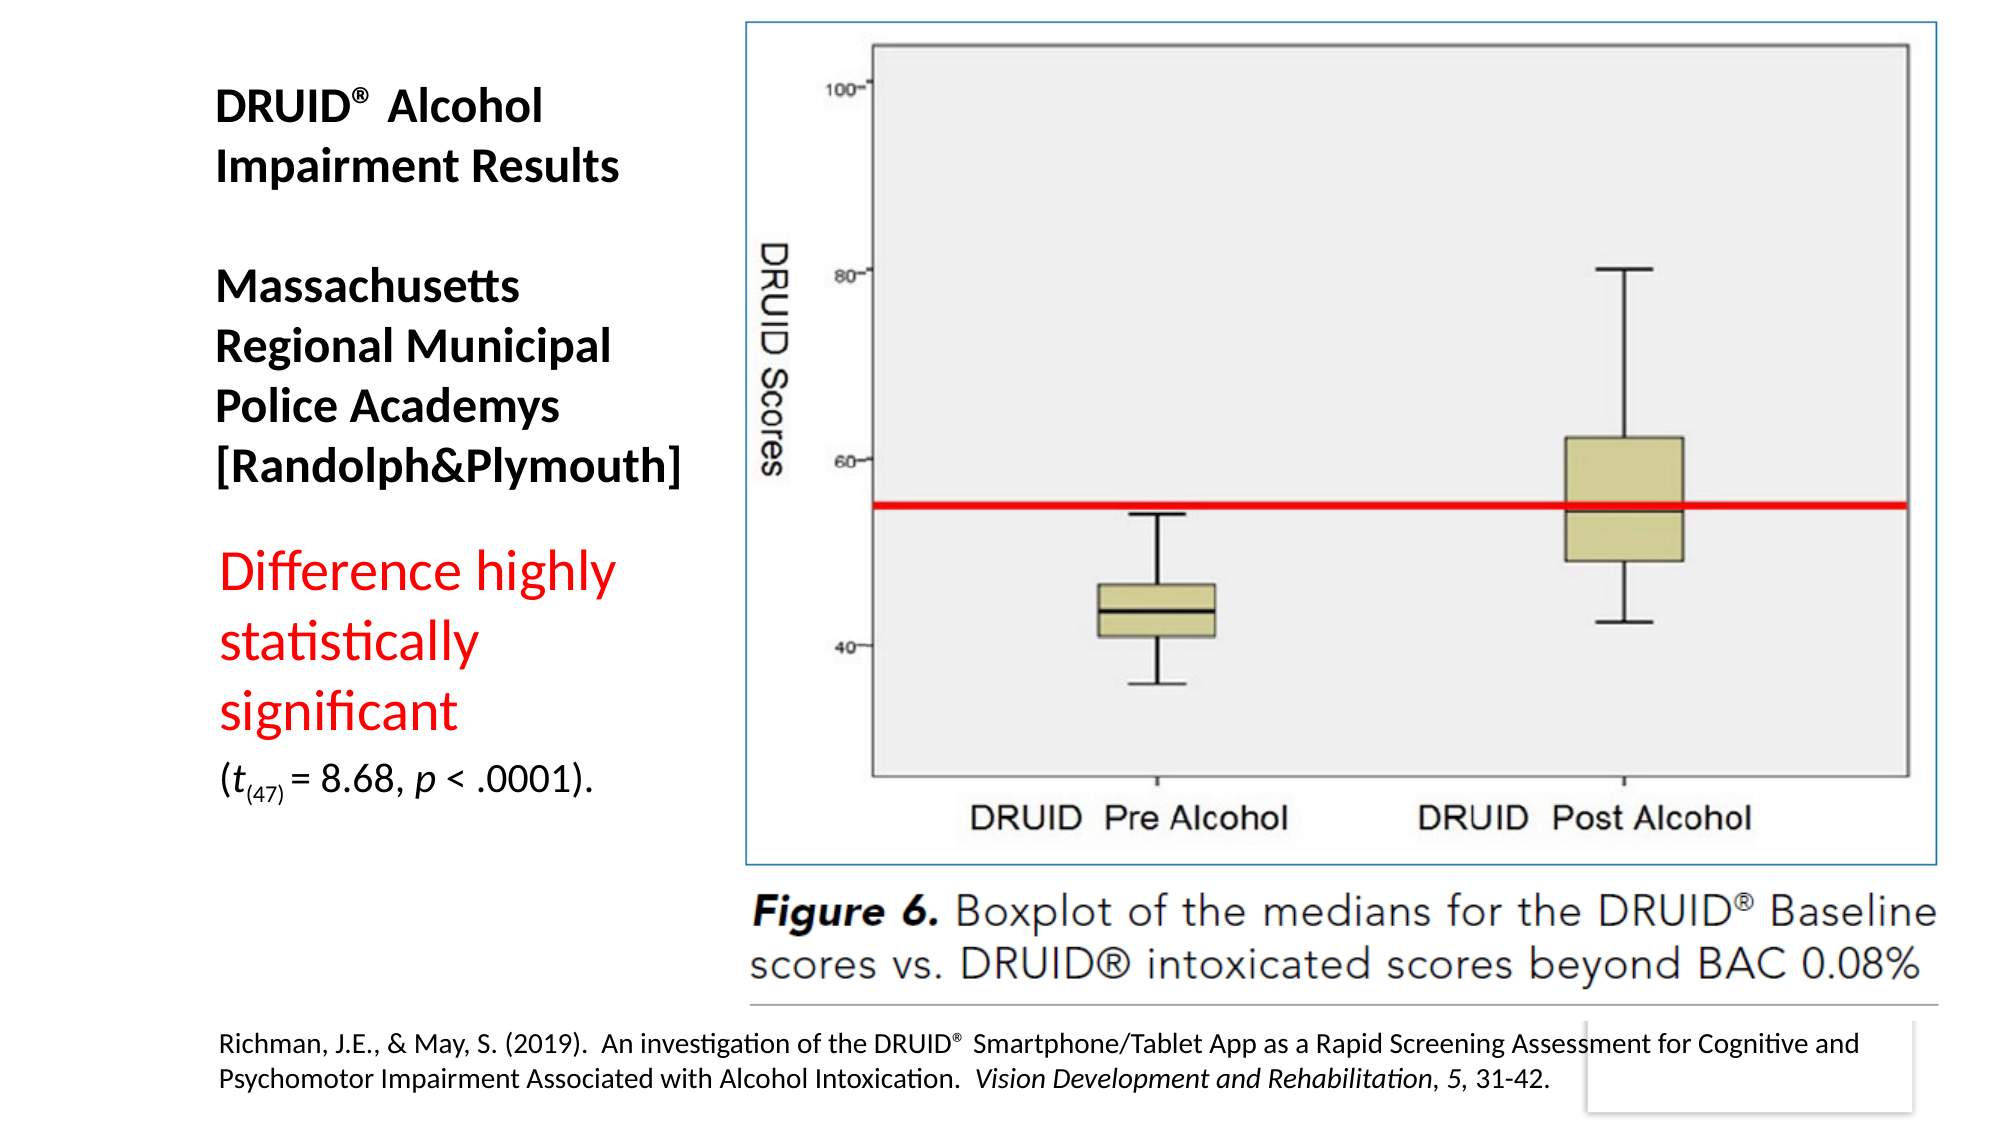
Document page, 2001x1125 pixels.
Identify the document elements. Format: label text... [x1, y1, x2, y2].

text_box Richman, J.E., & May, S. (2019). An investigation of the DRUID® Smartphone/Tablet App as a Rapid Screening Assessment for Cognitive and Psychomotor Impairment Associated with Alcohol Intoxication. Vision Development and Rehabilitation, 5, 31-42. [204, 1017, 1988, 1102]
picture [713, 0, 1963, 1022]
text_box [1587, 1102, 1913, 1113]
title DRUID® Alcohol Impairment Results Massachusetts Regional Municipal Police Academys [Randolph&Plymouth] [200, 179, 708, 500]
list Difference highly statistically significant (t(47) = 8.68, p < .0001). [204, 525, 663, 900]
